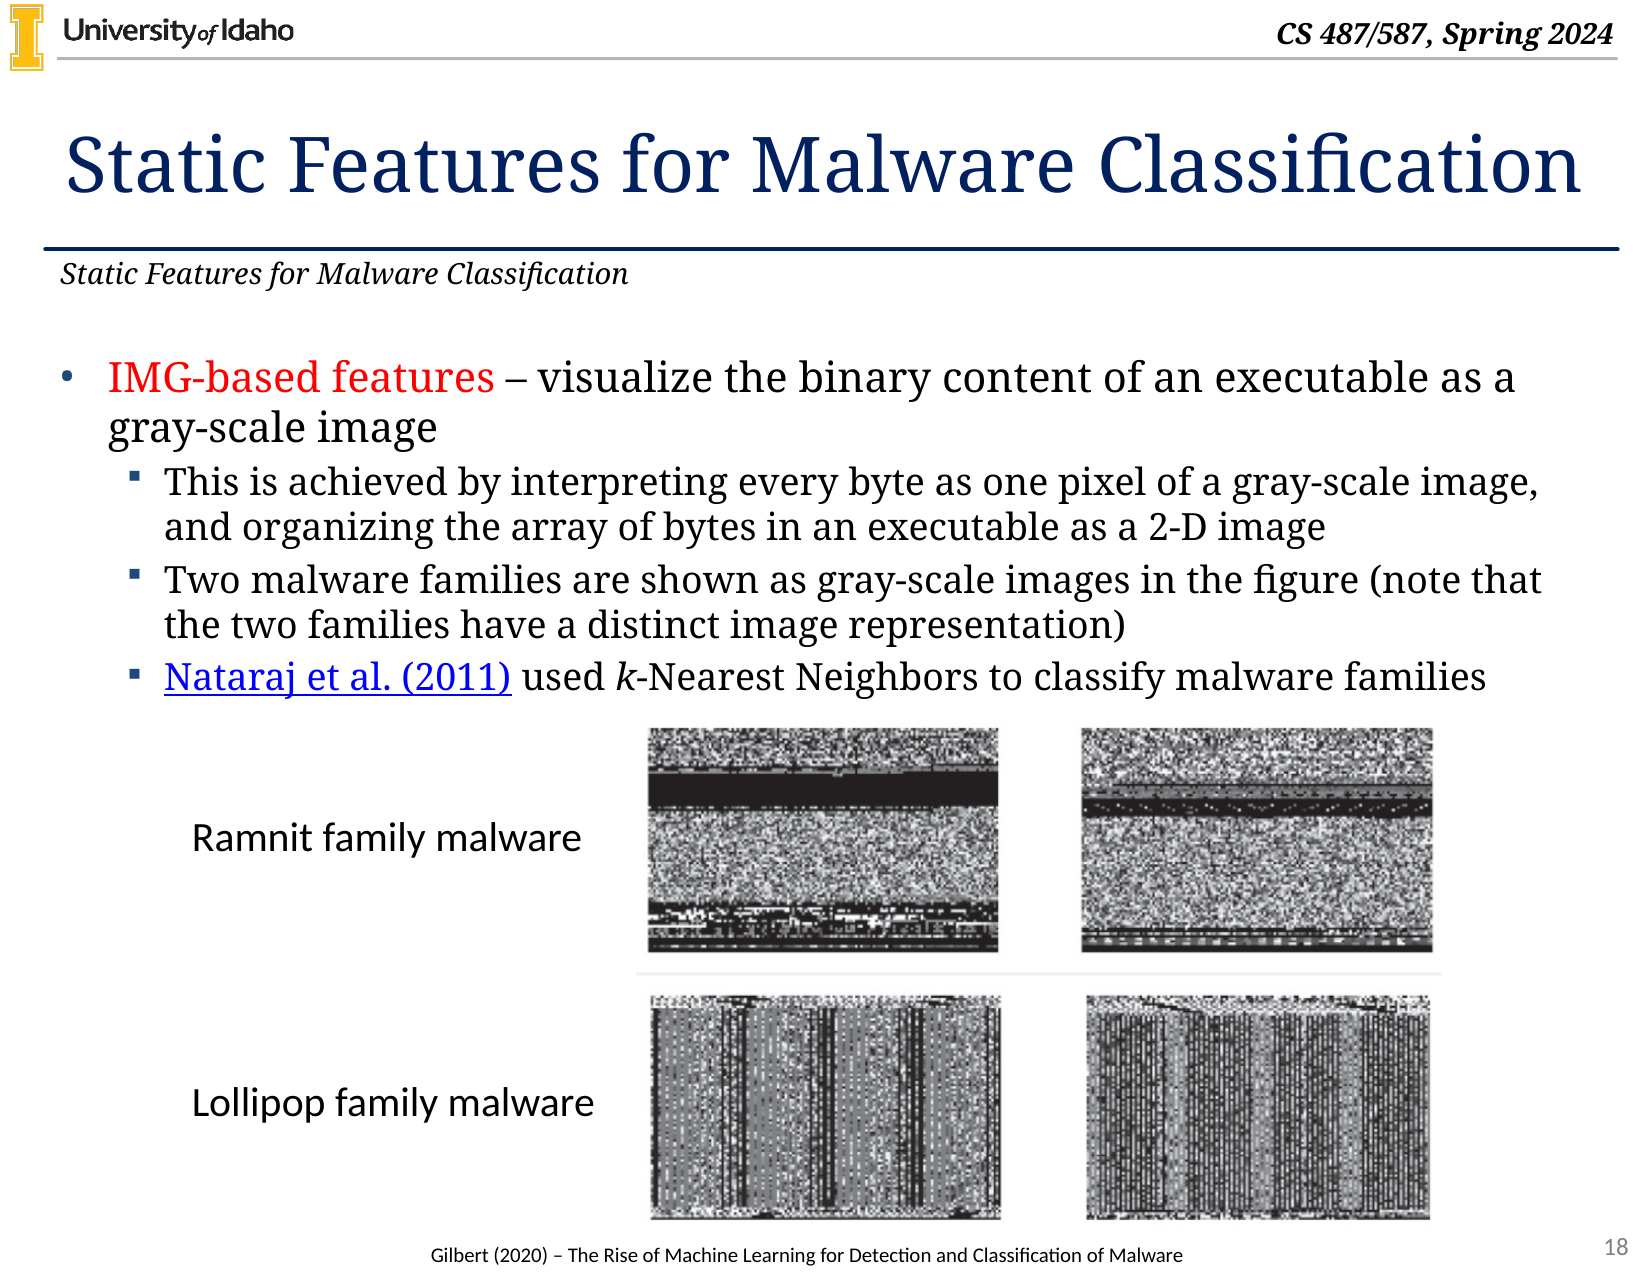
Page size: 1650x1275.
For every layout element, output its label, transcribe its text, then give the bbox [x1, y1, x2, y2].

text_box Ramnit family malware [177, 802, 613, 868]
title Static Features for Malware Classification [0, 75, 1650, 248]
picture [635, 719, 1442, 1228]
picture [57, 2, 294, 52]
list Static Features for Malware Classification [45, 247, 1062, 306]
text_box Gilbert (2020) – The Rise of Machine Learning for Detection and Classification of Malware [187, 1234, 1428, 1275]
list IMG-based features – visualize the binary content of an executable as a gray-scale image This is achieved by interpreting every byte as one pixel of a gray-scale image, and organizing the array of bytes in an executable as a 2-D image Two malware families are shown as gray-scale images in the figure (note that the two families have a distinct image representation) Nataraj et al. (2011) used k-Nearest Neighbors to classify malware families [45, 342, 1618, 1224]
text_box Lollipop family malware [177, 1067, 613, 1133]
picture [9, 4, 48, 71]
